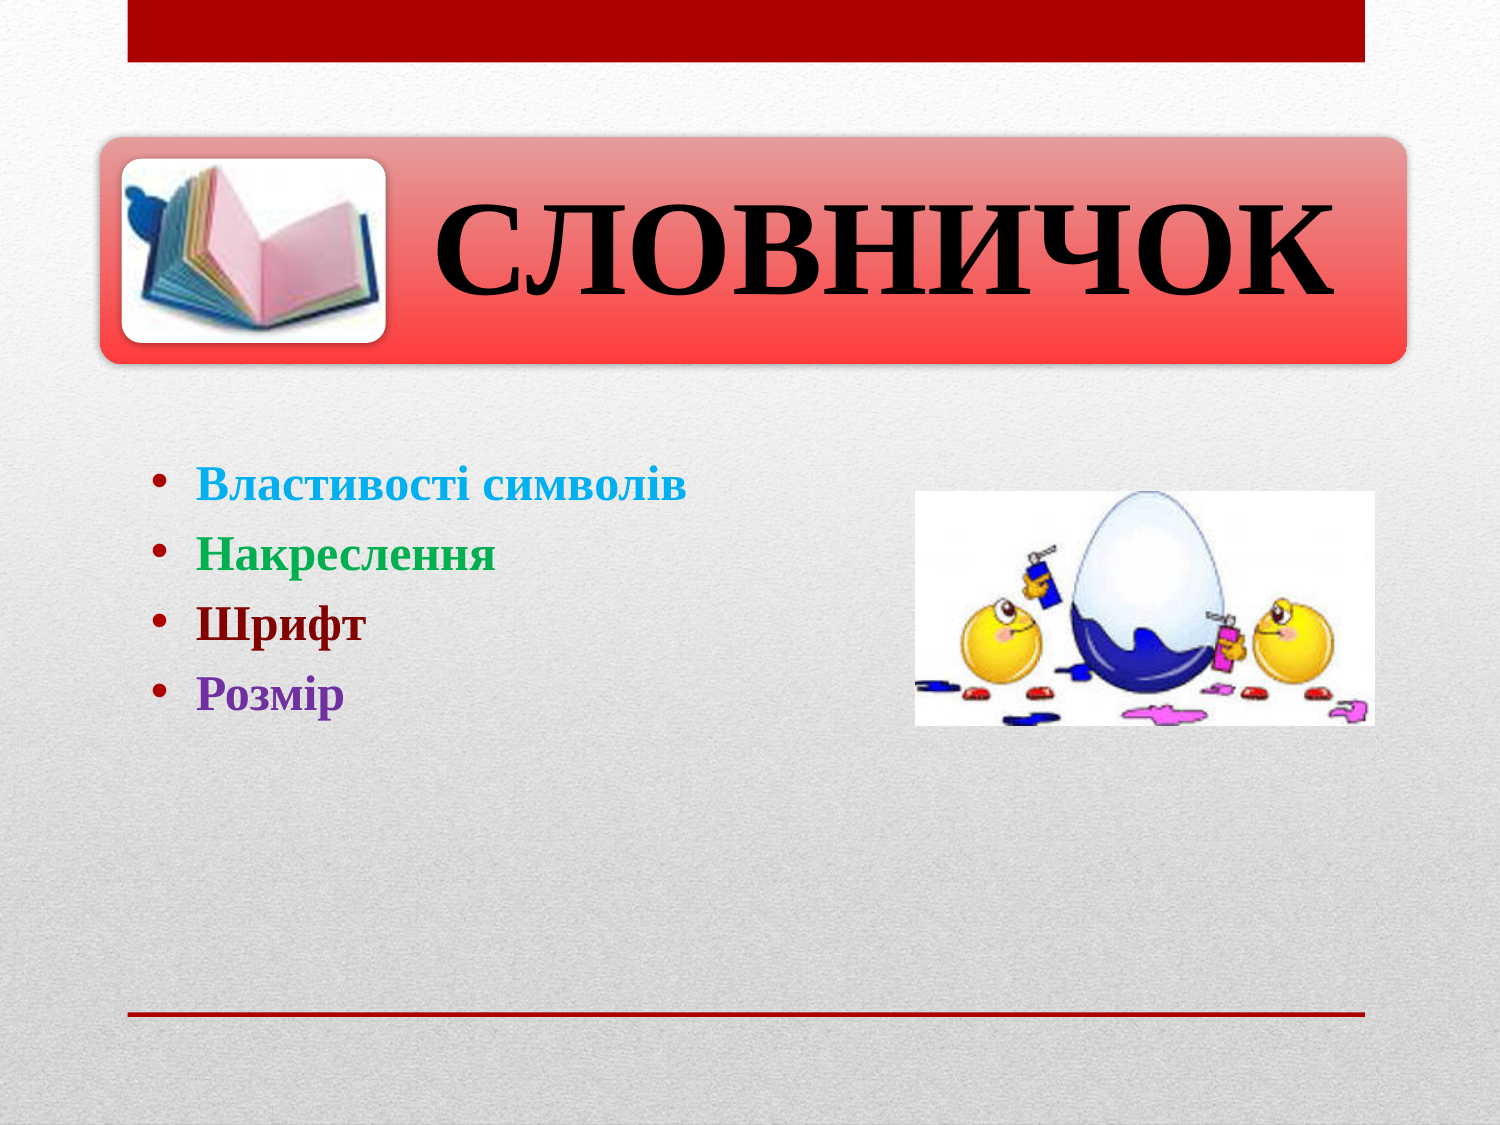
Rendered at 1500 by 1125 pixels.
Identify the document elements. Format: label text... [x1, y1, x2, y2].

list Властивості символів Накреслення Шрифт Розмір [135, 375, 1374, 857]
picture [914, 490, 1376, 727]
title [64, 19, 1415, 207]
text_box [99, 136, 1409, 365]
